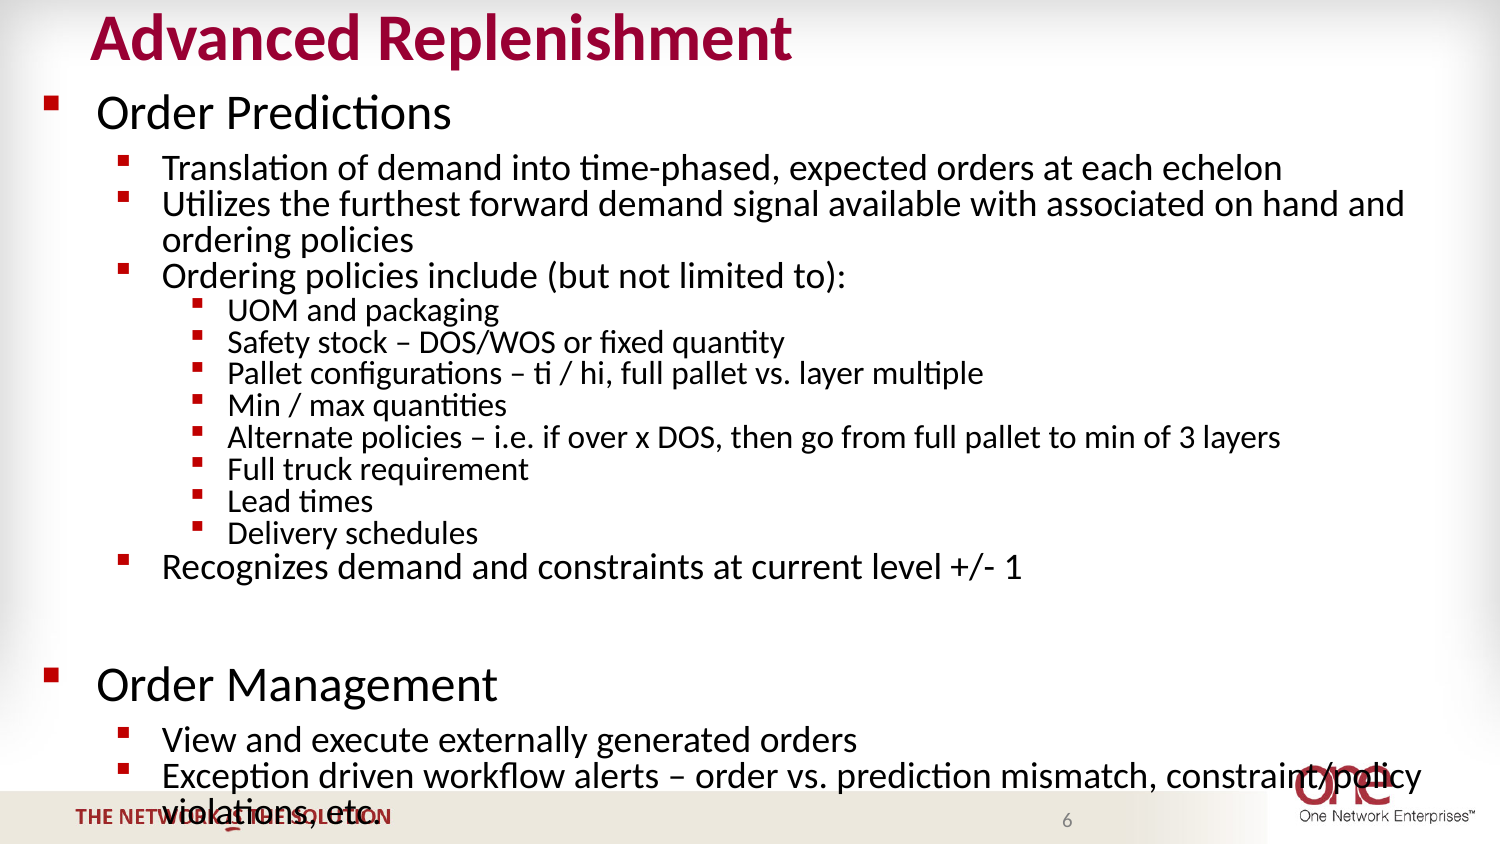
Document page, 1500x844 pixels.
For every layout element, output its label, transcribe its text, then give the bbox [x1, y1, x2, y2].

title Advanced Replenishment [75, 0, 1425, 71]
list Order Predictions Translation of demand into time-phased, expected orders at each echelon Utilizes the furthest forward demand signal available with associated on hand and ordering policies Ordering policies include (but not limited to): UOM and packaging Safety stock – DOS/WOS or fixed quantity Pallet configurations – ti / hi, full pallet vs. layer multiple Min / max quantities Alternate policies – i.e. if over x DOS, then go from full pallet to min of 3 layers Full truck requirement Lead times Delivery schedules Recognizes demand and constraints at current level +/- 1 Order Management View and execute externally generated orders Exception driven workflow alerts – order vs. prediction mismatch, constraint/policy violations, etc. [24, 71, 1476, 673]
picture [0, 0, 1500, 844]
slide_number 6 [1012, 796, 1088, 842]
